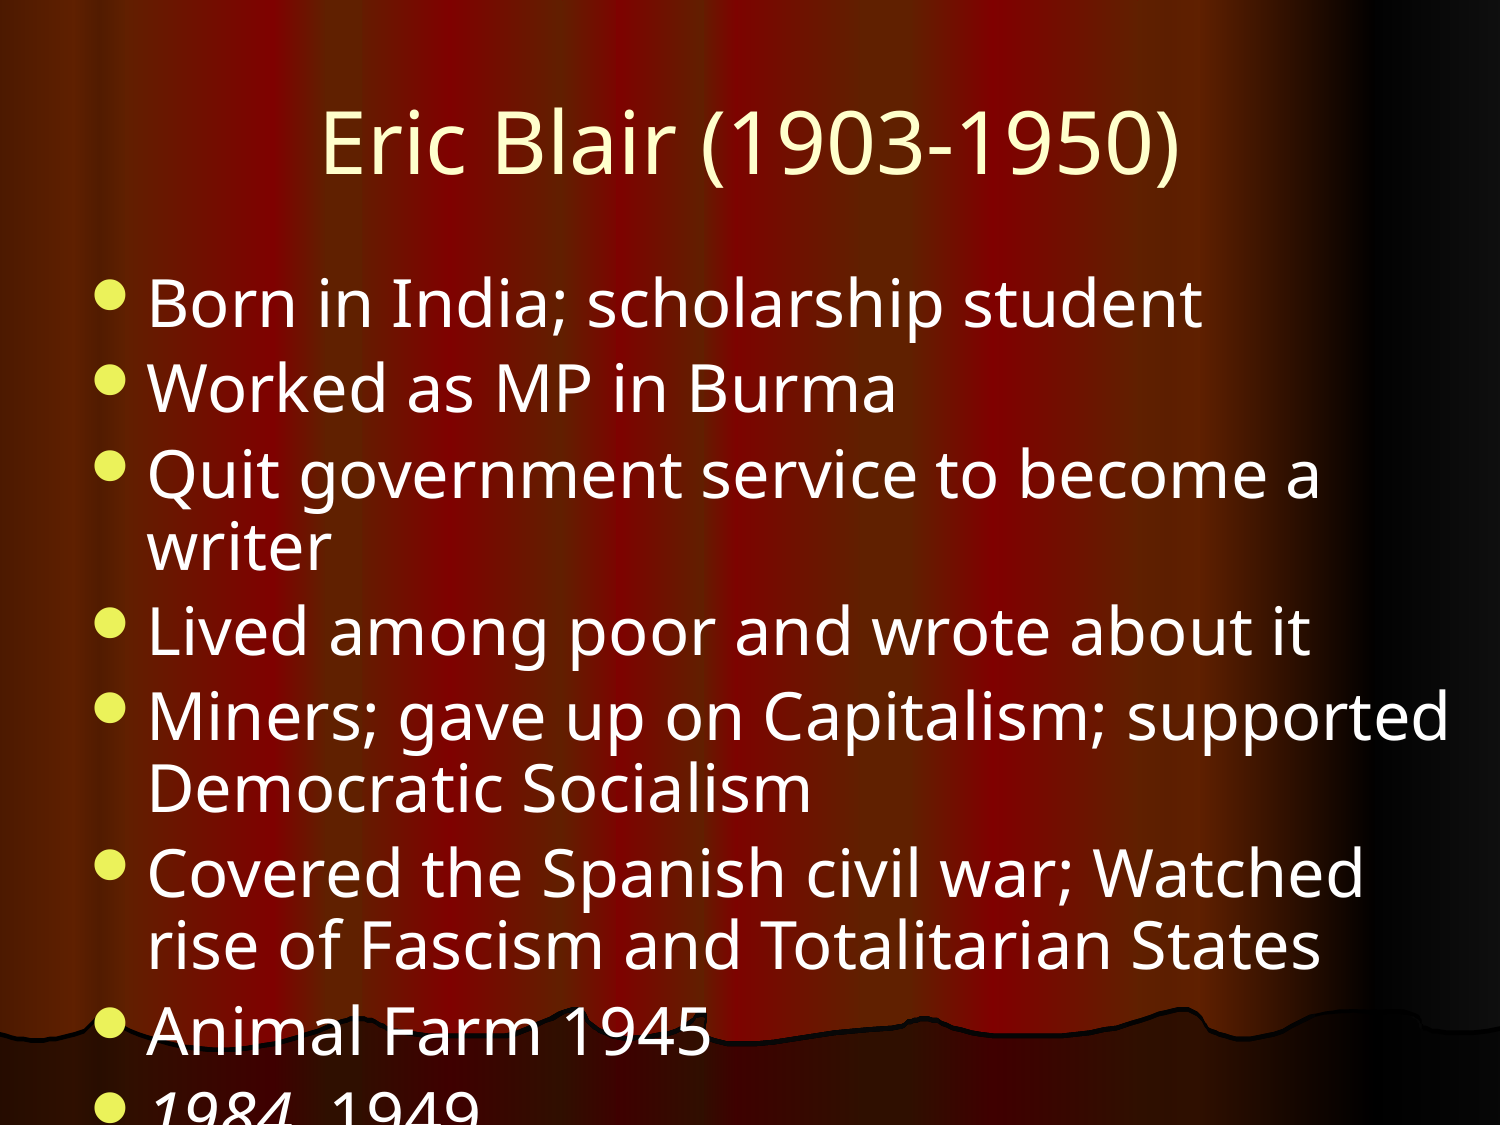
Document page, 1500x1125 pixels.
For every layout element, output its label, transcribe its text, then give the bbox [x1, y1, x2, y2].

title Eric Blair (1903-1950) [74, 45, 1426, 233]
list Born in India; scholarship student Worked as MP in Burma Quit government service to become a writer Lived among poor and wrote about it Miners; gave up on Capitalism; supported Democratic Socialism Covered the Spanish civil war; Watched rise of Fascism and Totalitarian States Animal Farm 1945 1984, 1949 [74, 262, 1500, 1125]
